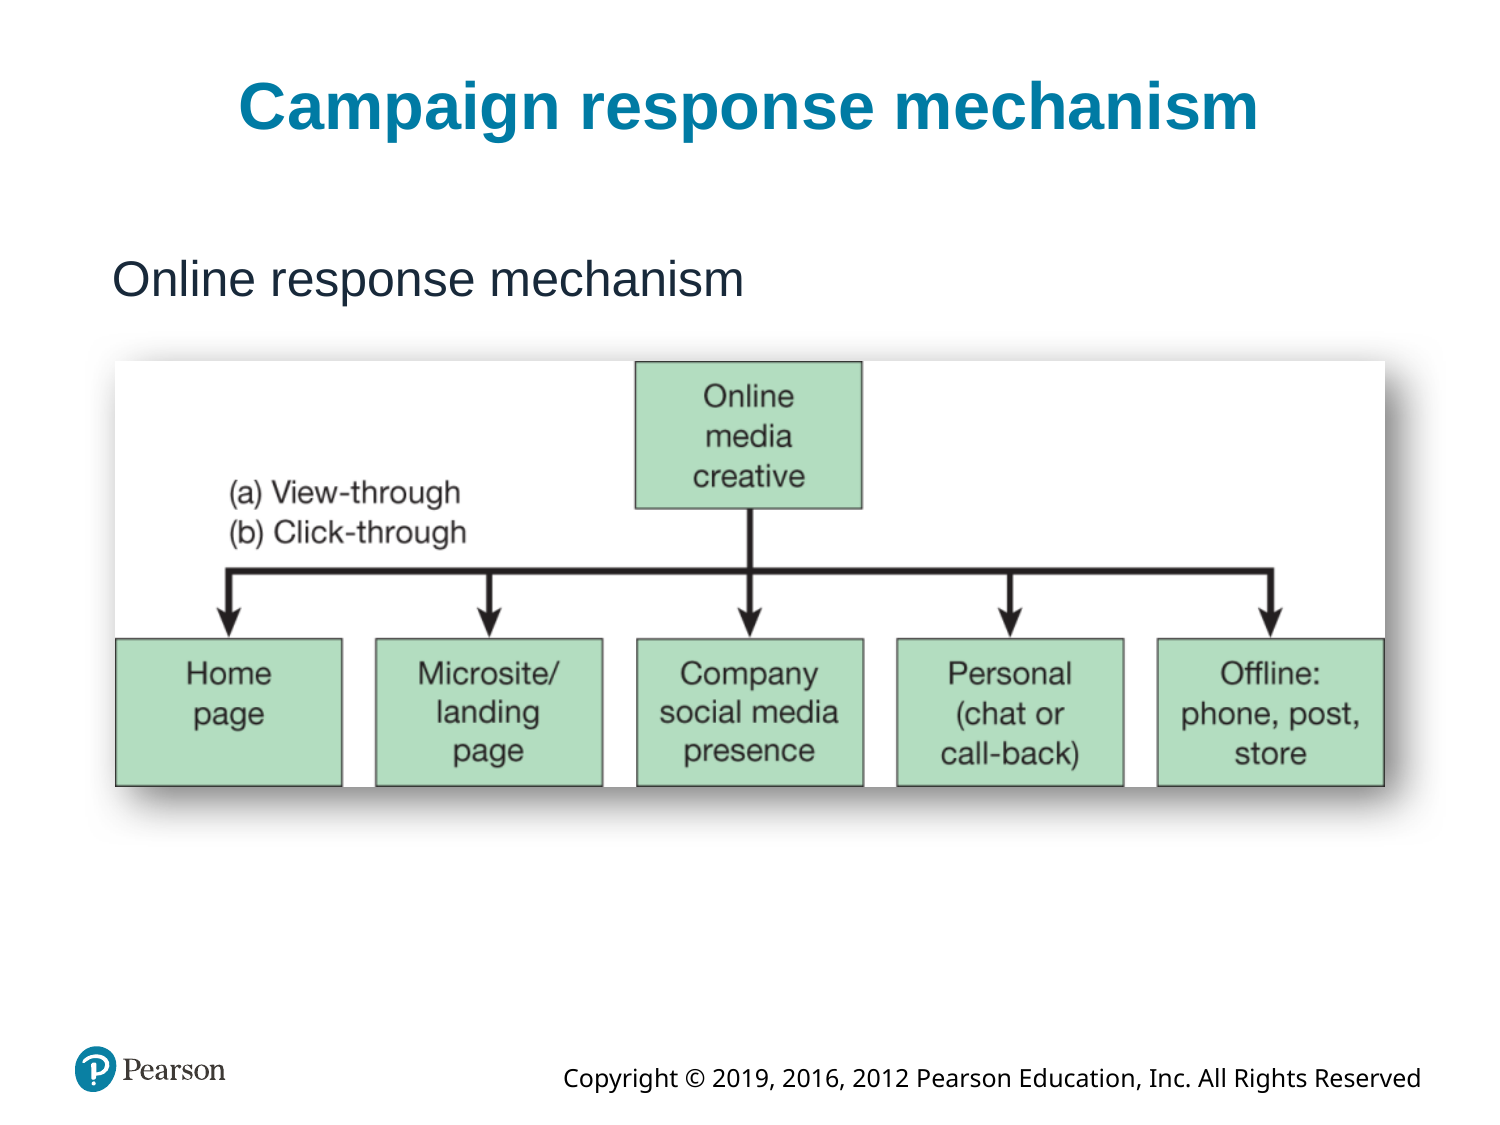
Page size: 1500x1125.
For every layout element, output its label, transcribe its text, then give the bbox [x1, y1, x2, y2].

title Campaign response mechanism [136, 44, 1364, 161]
picture [115, 361, 1385, 788]
list Online response mechanism [96, 238, 1447, 327]
